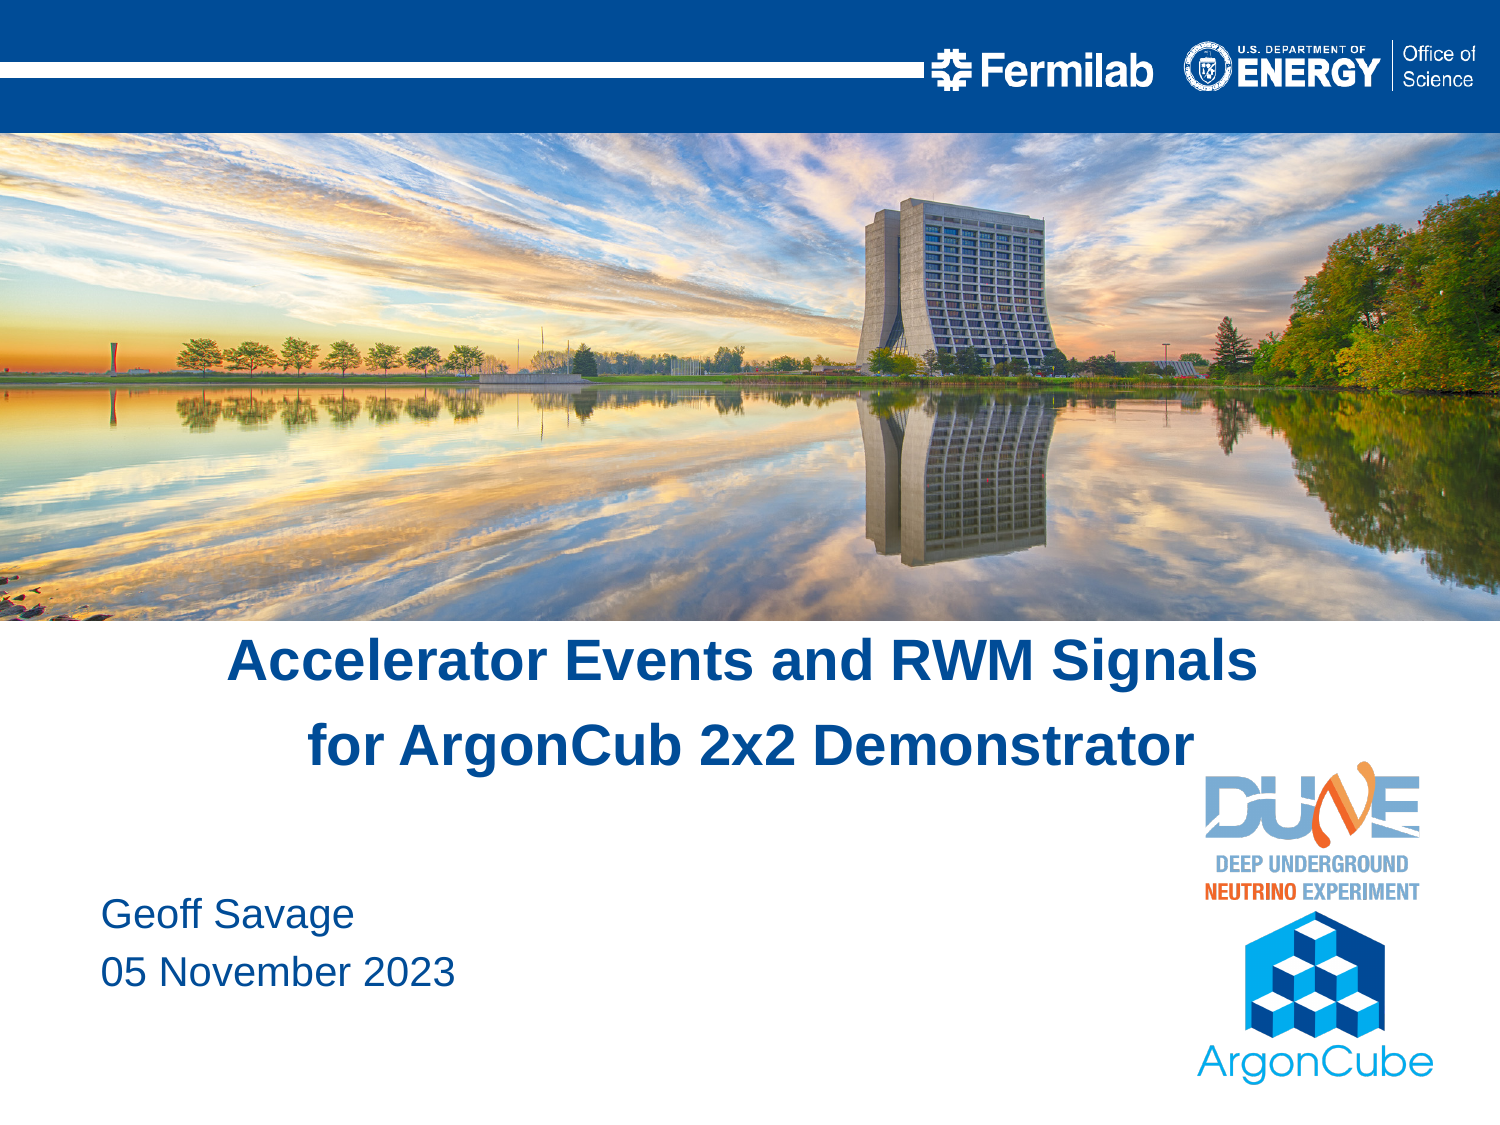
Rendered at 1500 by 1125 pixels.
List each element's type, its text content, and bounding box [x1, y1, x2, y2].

picture [1205, 761, 1420, 900]
list Geoff Savage 05 November 2023 [100, 878, 1175, 1067]
picture [0, 133, 1500, 621]
list Accelerator Events and RWM Signals for ArgonCub 2x2 Demonstrator [56, 619, 1462, 780]
picture [1197, 910, 1433, 1086]
picture [1413, 1066, 1433, 1073]
picture [1208, 1052, 1216, 1062]
picture [1414, 1056, 1429, 1062]
